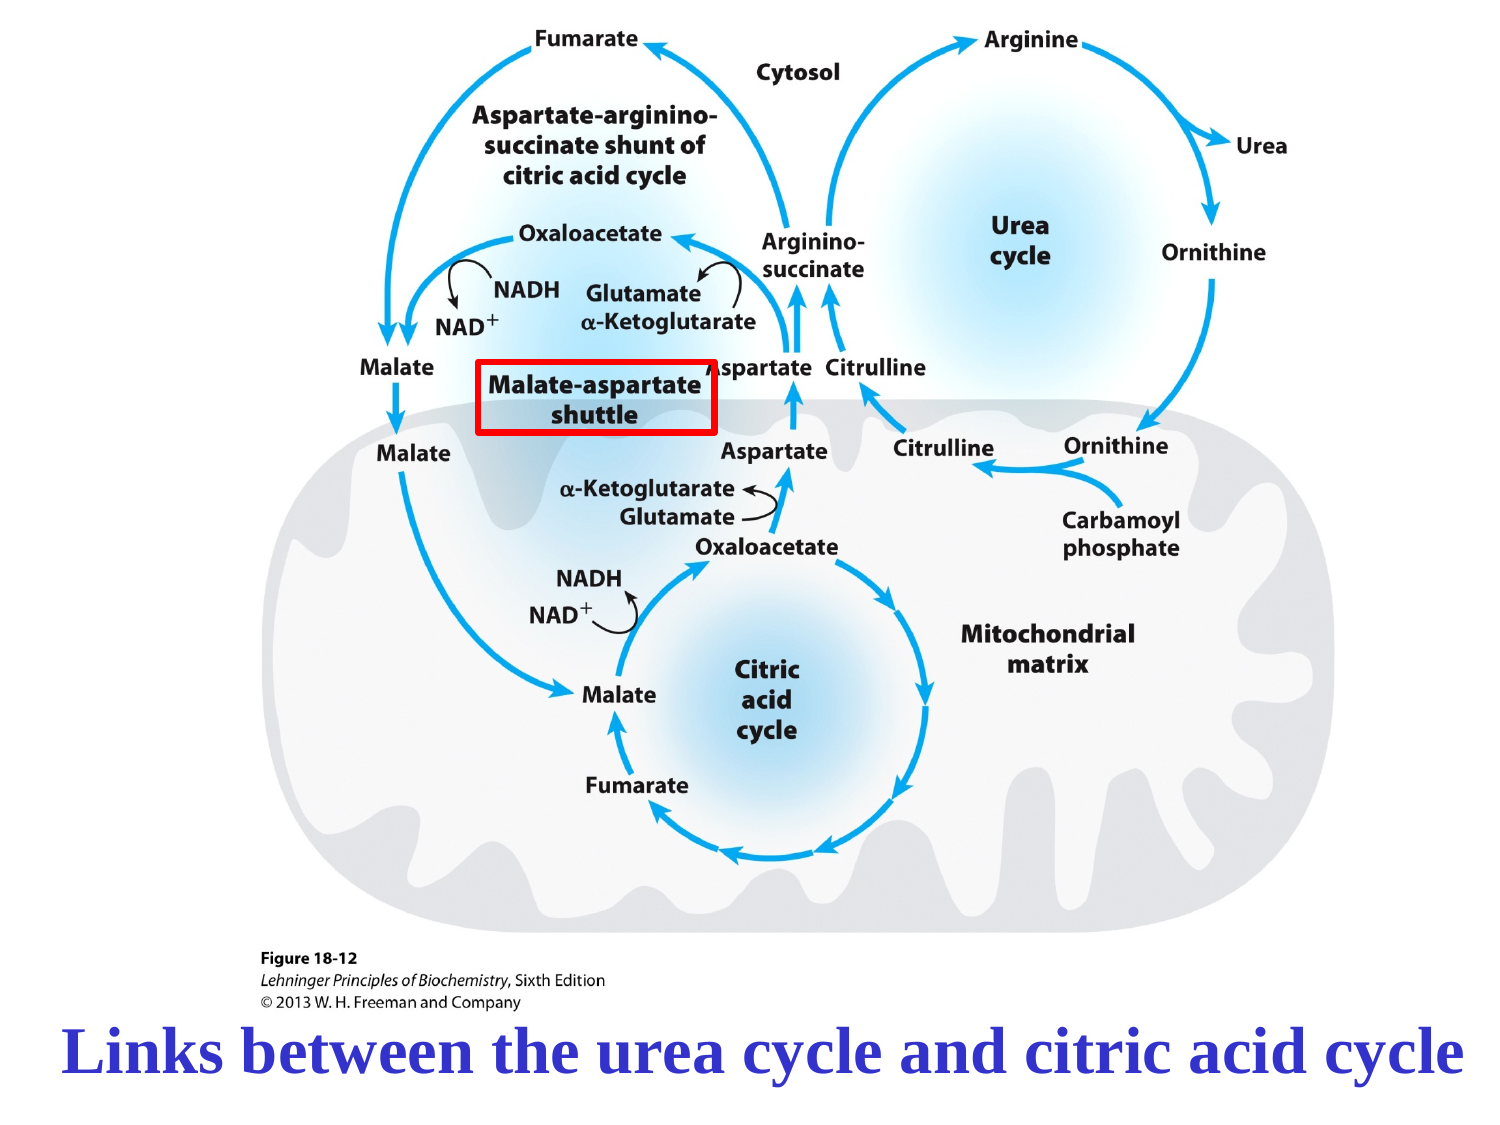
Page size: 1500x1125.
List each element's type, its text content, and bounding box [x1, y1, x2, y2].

picture [253, 24, 1344, 1015]
text_box Links between the urea cycle and citric acid cycle [46, 999, 1483, 1095]
